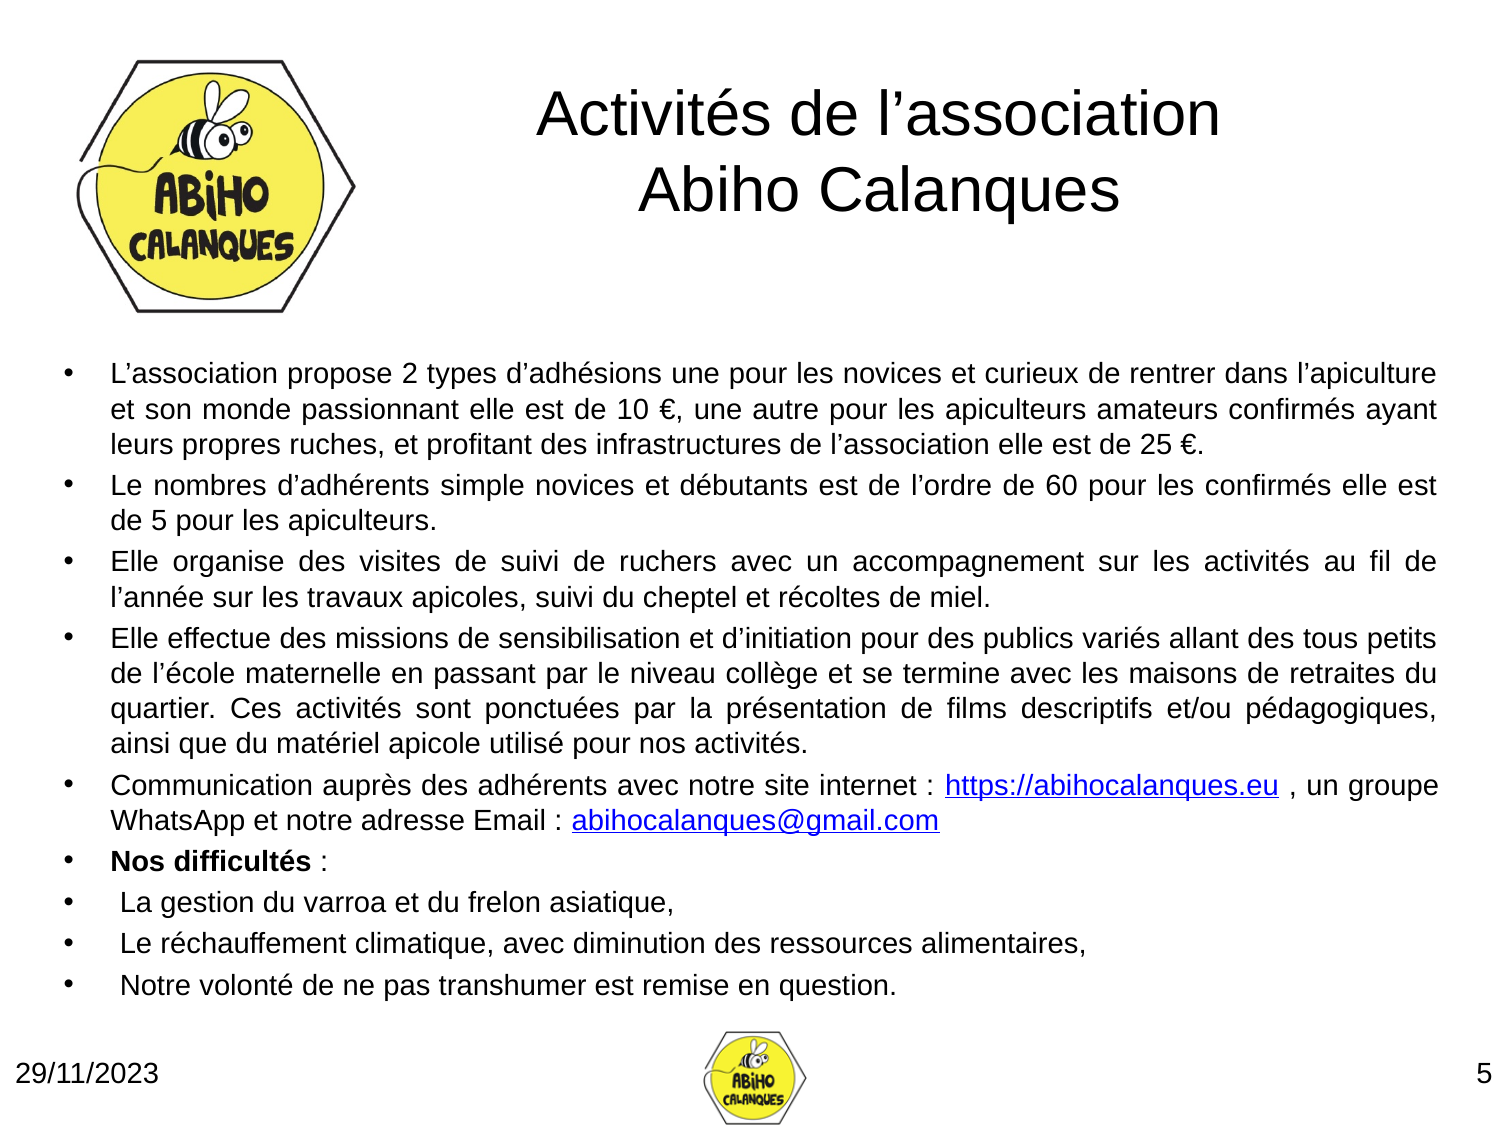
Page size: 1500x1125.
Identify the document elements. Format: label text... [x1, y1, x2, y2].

title Activités de l’association Abiho Calanques [383, 63, 1377, 233]
subtitle L’association propose 2 types d’adhésions une pour les novices et curieux de rentrer dans l’apiculture et son monde passionnant elle est de 10 €, une autre pour les apiculteurs amateurs confirmés ayant leurs propres ruches, et profitant des infrastructures de l’association elle est de 25 €. Le nombres d’adhérents simple novices et débutants est de l’ordre de 60 pour les confirmés elle est de 5 pour les apiculteurs. Elle organise des visites de suivi de ruchers avec un accompagnement sur les activités au fil de l’année sur les travaux apicoles, suivi du cheptel et récoltes de miel. Elle effectue des missions de sensibilisation et d’initiation pour des publics variés allant des tous petits de l’école maternelle en passant par le niveau collège et se termine avec les maisons de retraites du quartier. Ces activités sont ponctuées par la présentation de films descriptifs et/ou pédagogiques, ainsi que du matériel apicole utilisé pour nos activités. Communication auprès des adhérents avec notre site internet : https://abihocalanques.eu , un groupe WhatsApp et notre adresse Email : abihocalanques@gmail.com Nos difficultés : La gestion du varroa et du frelon asiatique, Le réchauffement climatique, avec diminution des ressources alimentaires, Notre volonté de ne pas transhumer est remise en question. [55, 346, 1448, 1029]
picture [702, 1031, 807, 1125]
text_box 29/11/2023 [7, 1046, 343, 1097]
slide_number 5 [1466, 1046, 1500, 1095]
picture [64, 42, 364, 327]
